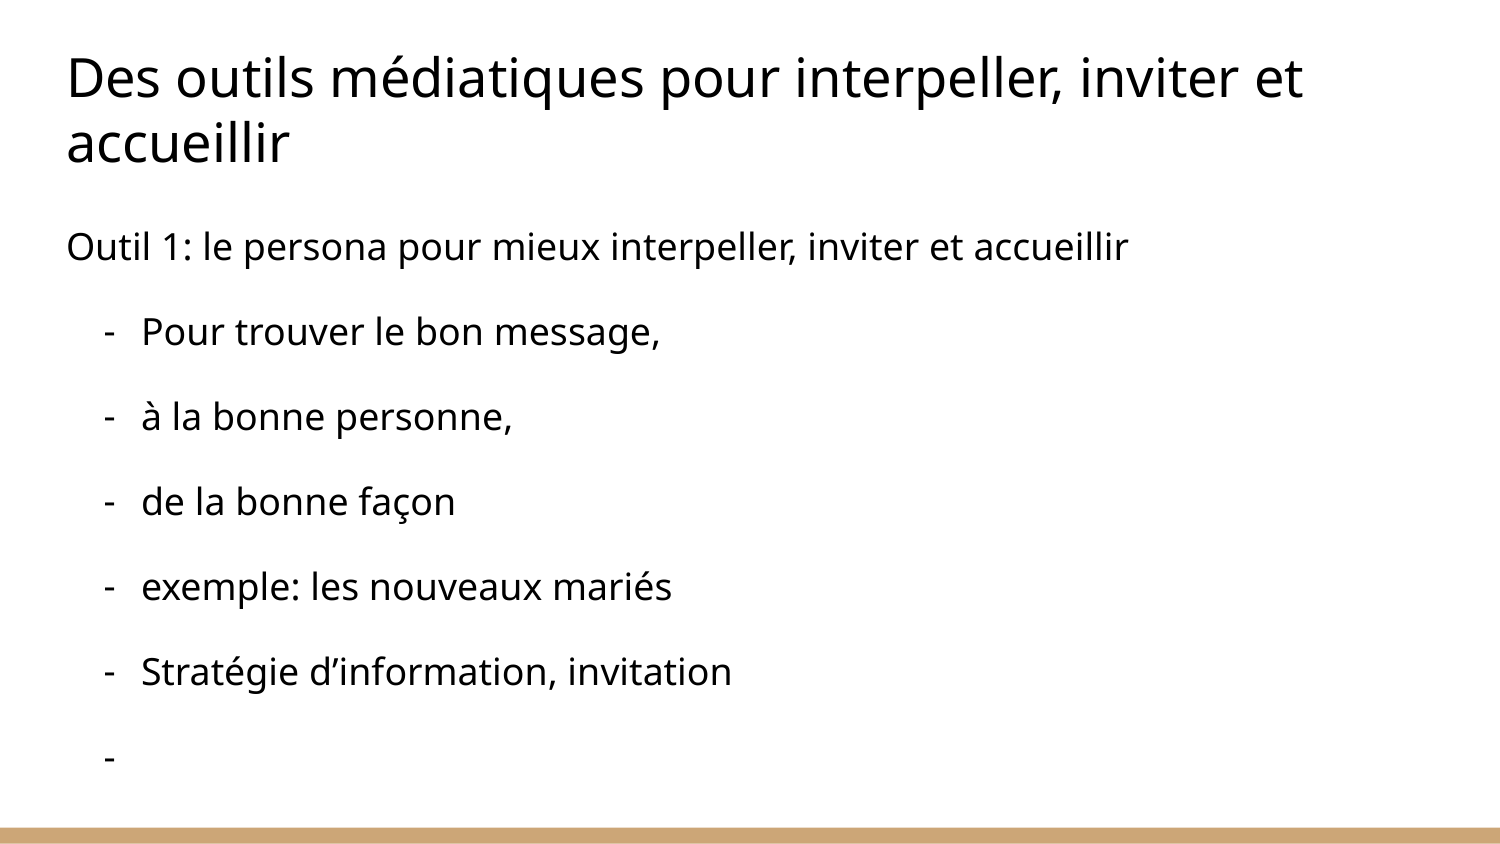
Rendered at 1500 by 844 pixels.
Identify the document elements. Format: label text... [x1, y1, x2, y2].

list Outil 1: le persona pour mieux interpeller, inviter et accueillir Pour trouver le bon message, à la bonne personne, de la bonne façon exemple: les nouveaux mariés Stratégie d’information, invitation [51, 200, 1449, 752]
title Des outils médiatiques pour interpeller, inviter et accueillir [51, 51, 1449, 189]
